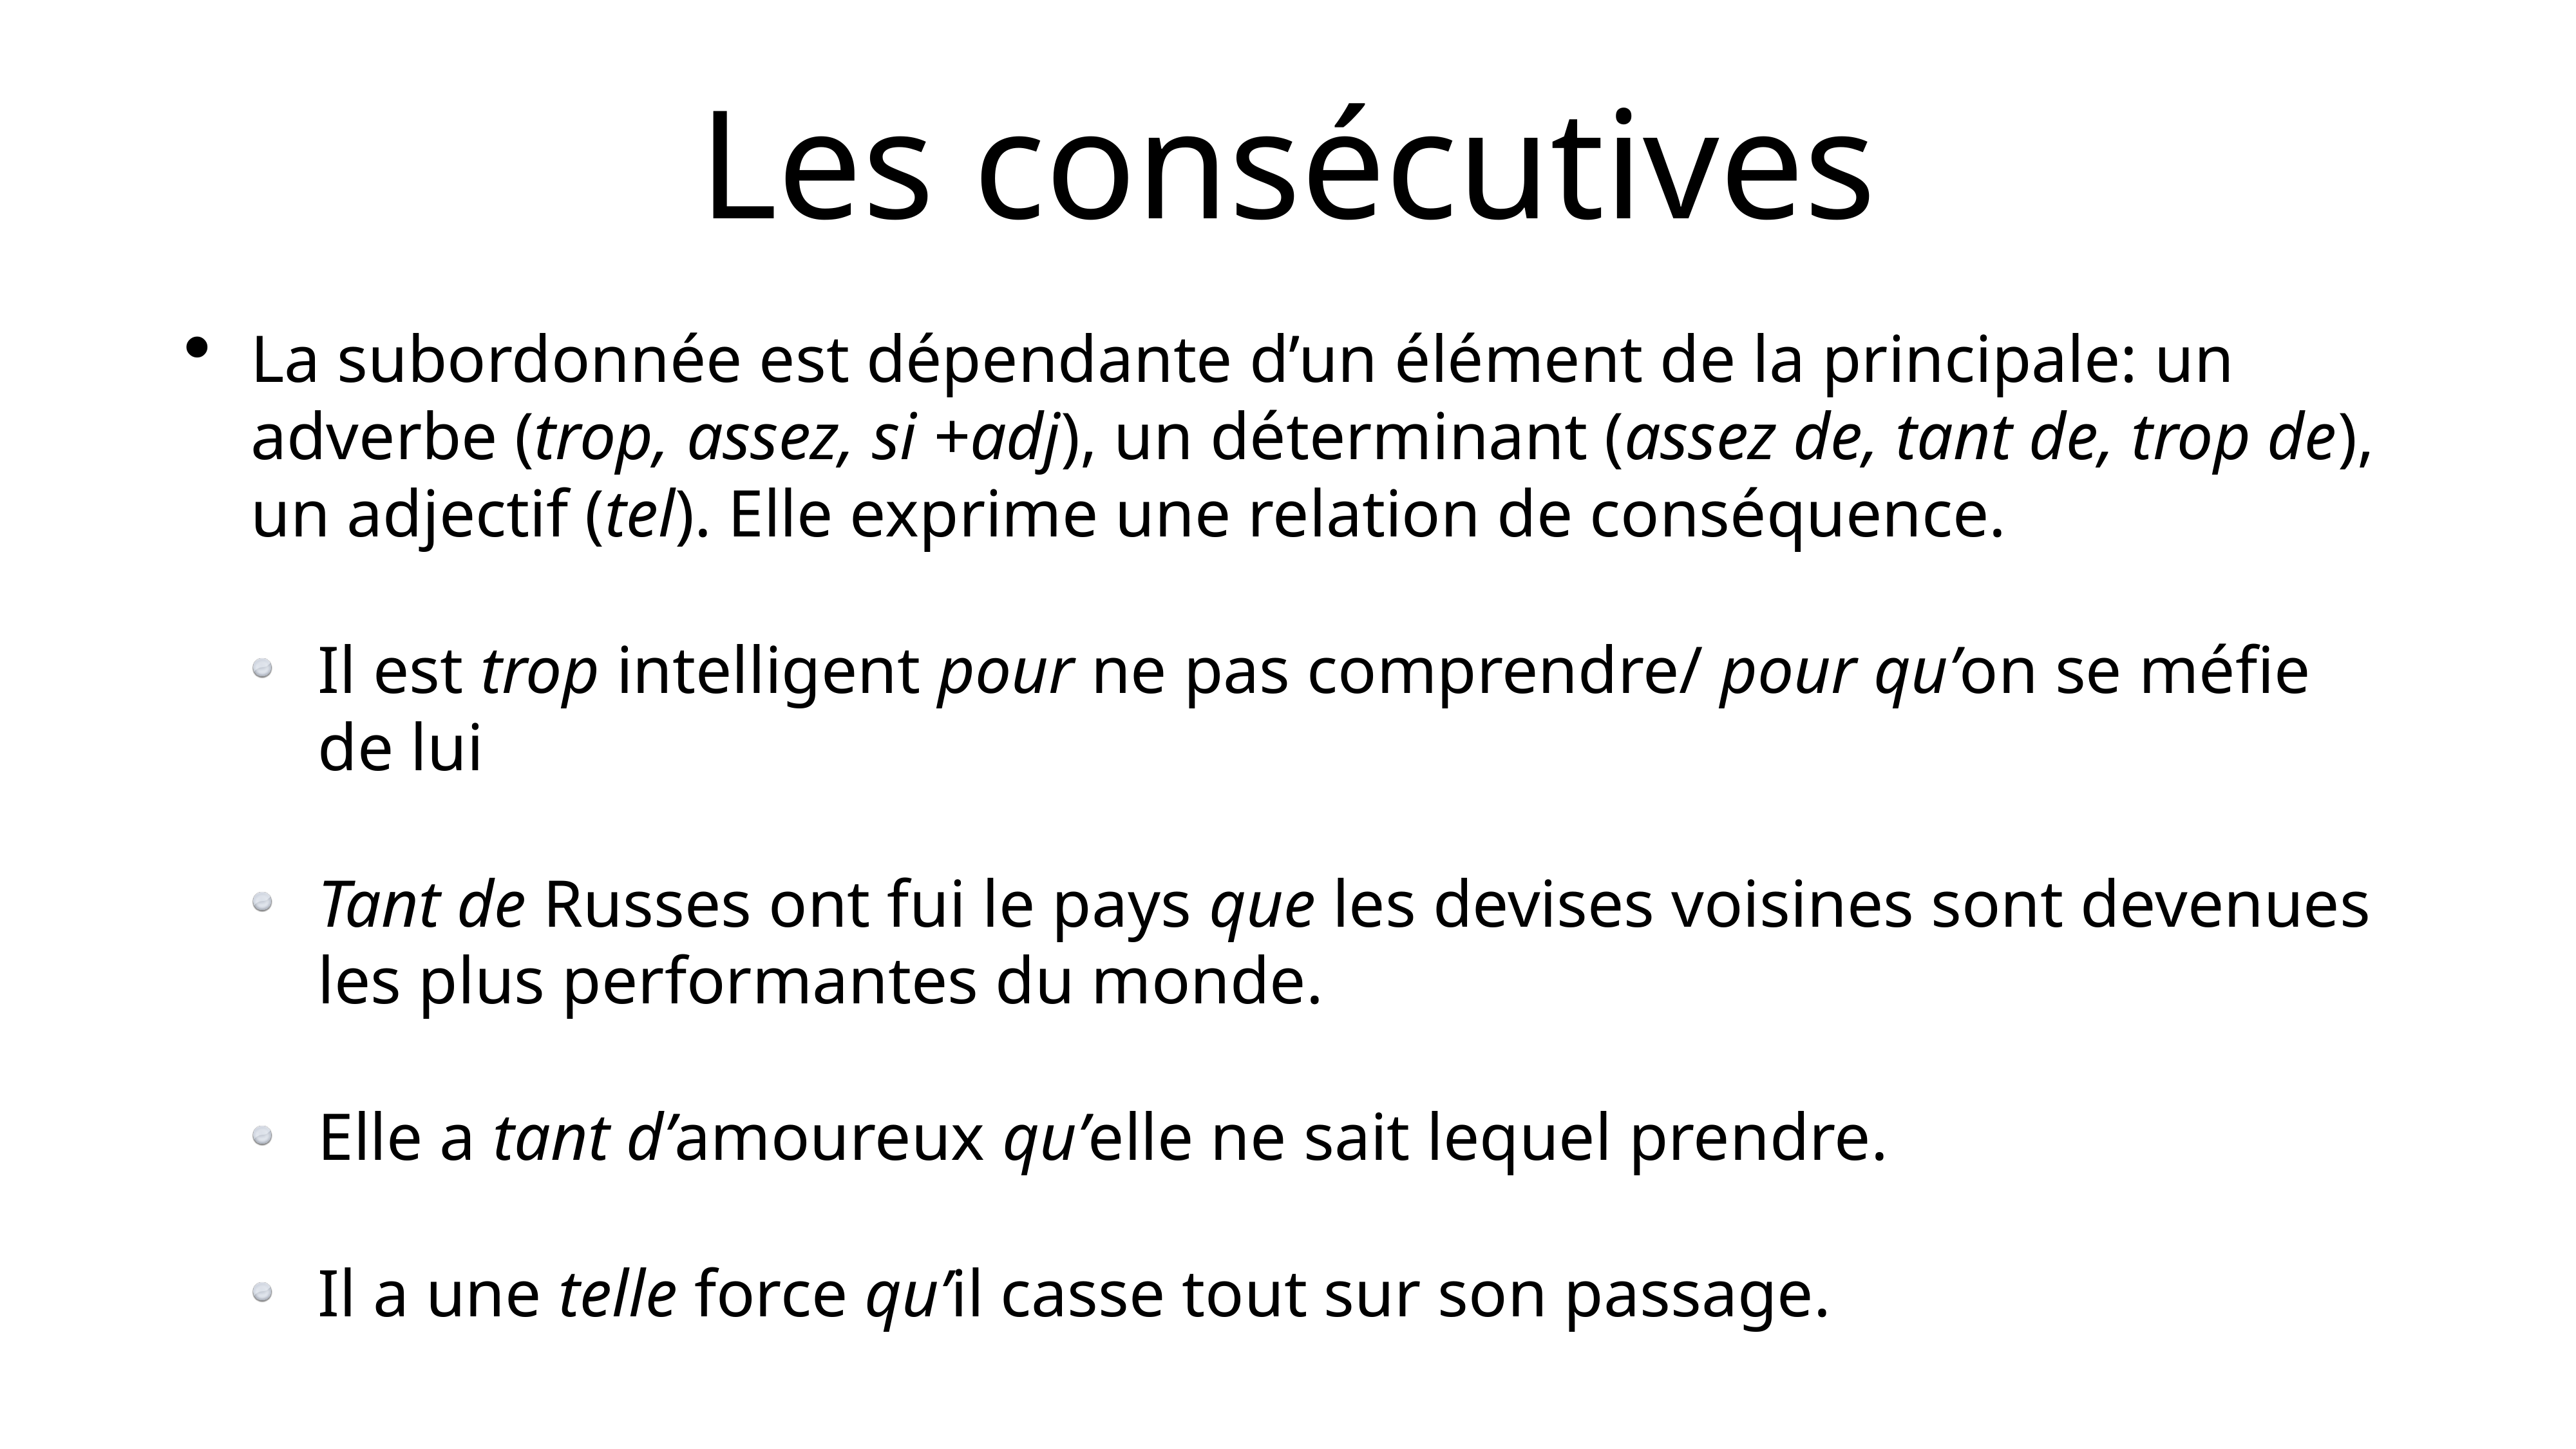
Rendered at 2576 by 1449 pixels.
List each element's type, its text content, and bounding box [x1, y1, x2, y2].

list La subordonnée est dépendante d’un élément de la principale: un adverbe (trop, assez, si +adj), un déterminant (assez de, tant de, trop de), un adjectif (tel). Elle exprime une relation de conséquence. Il est trop intelligent pour ne pas comprendre/ pour qu’on se méfie de lui Tant de Russes ont fui le pays que les devises voisines sont devenues les plus performantes du monde. Elle a tant d’amoureux qu’elle ne sait lequel prendre. Il a une telle force qu’il casse tout sur son passage. [178, 332, 2398, 1316]
picture [251, 889, 274, 913]
picture [251, 656, 274, 679]
picture [251, 1123, 274, 1146]
title Les consécutives [178, 37, 2398, 279]
picture [251, 1280, 274, 1303]
